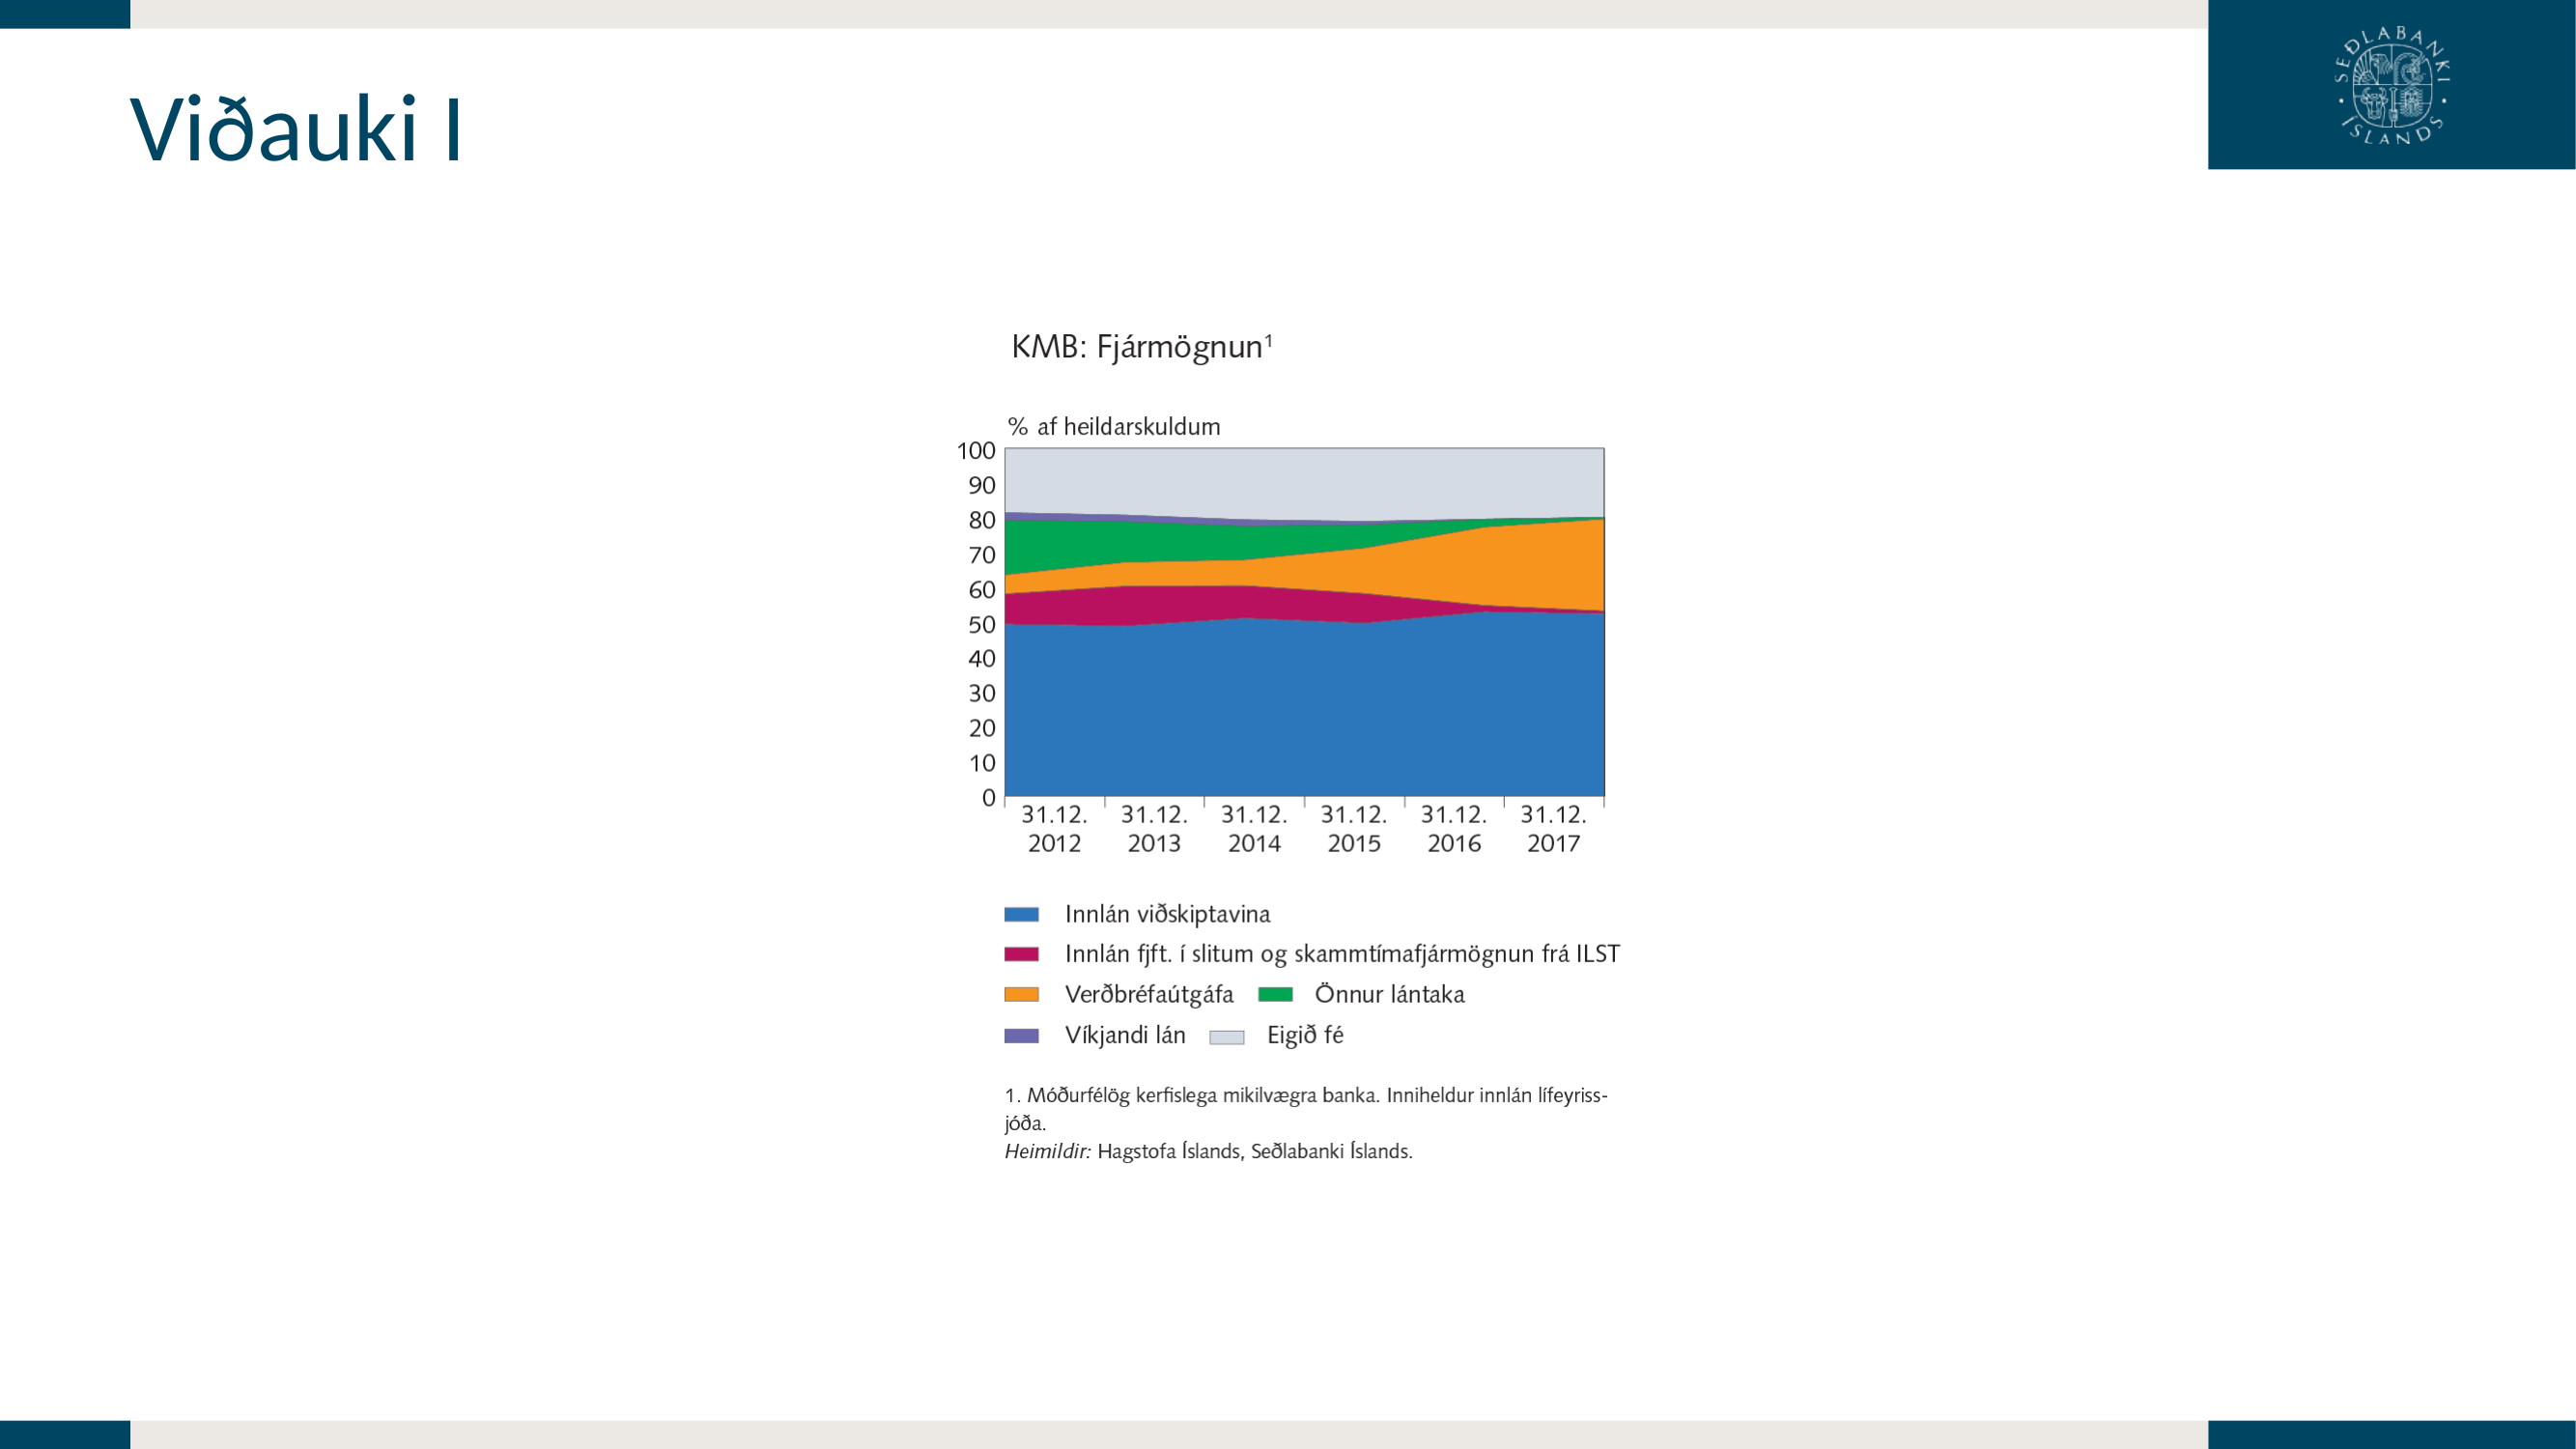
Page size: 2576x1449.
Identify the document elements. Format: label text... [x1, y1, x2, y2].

picture [955, 285, 1621, 1164]
title Viðauki I [129, 86, 2178, 290]
